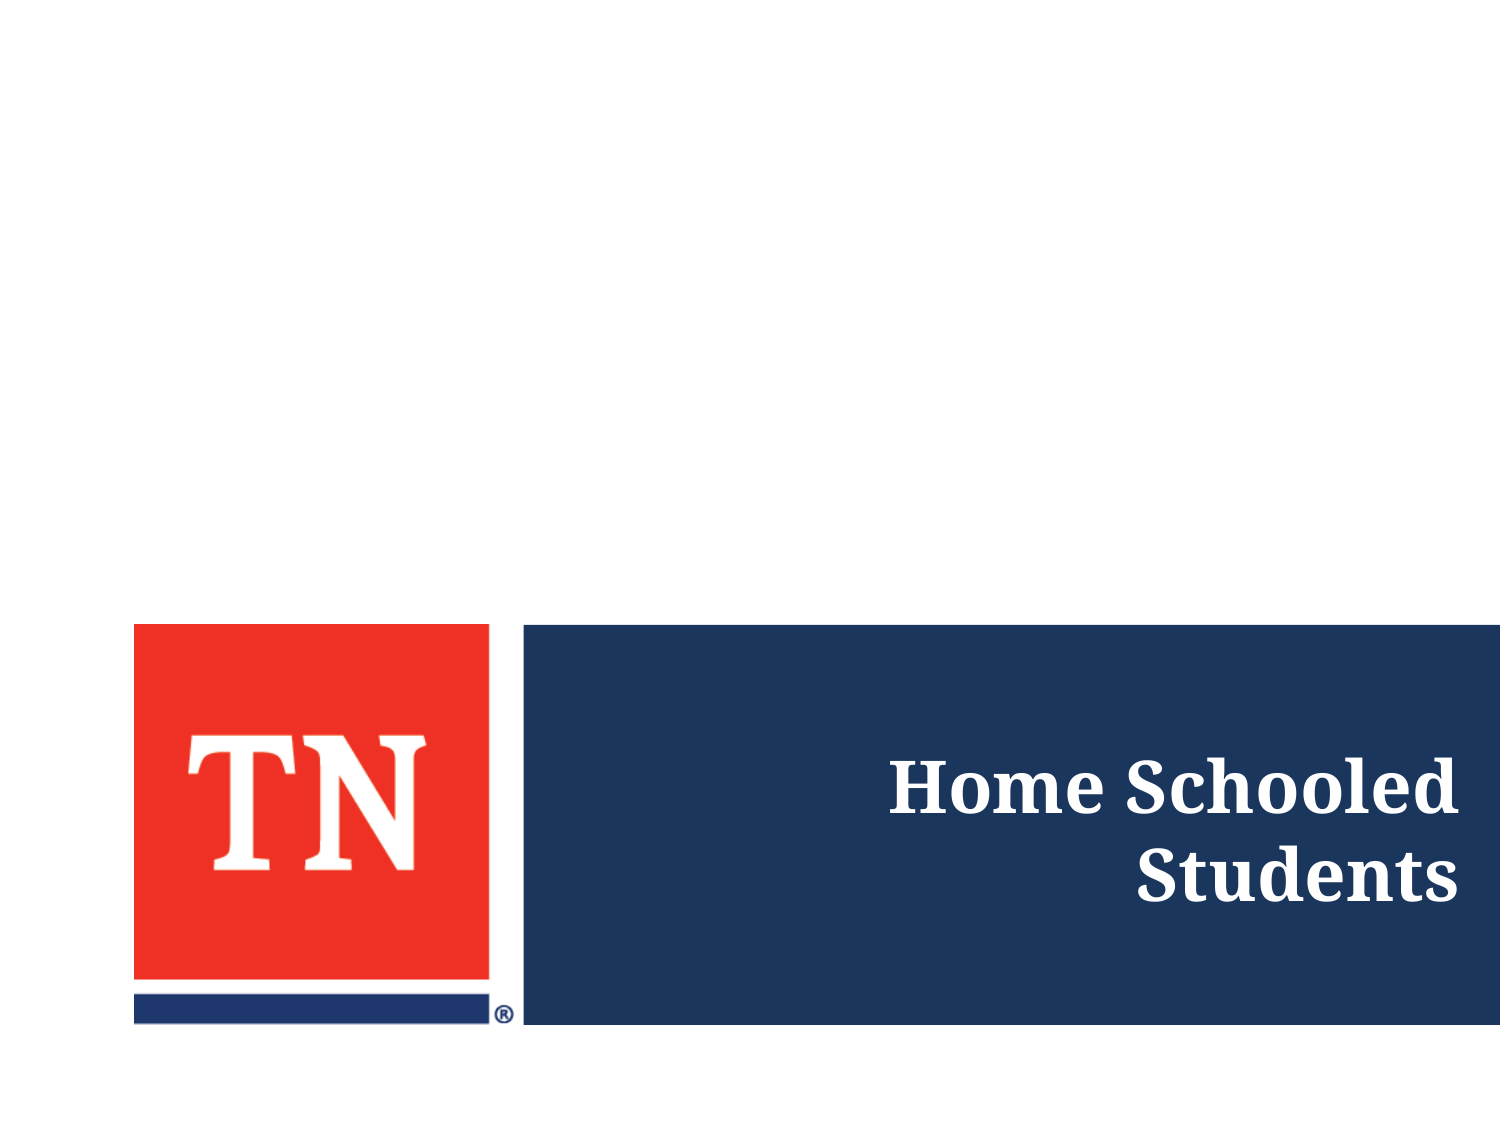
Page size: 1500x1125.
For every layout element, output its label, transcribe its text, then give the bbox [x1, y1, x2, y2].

title Home Schooled Students [562, 662, 1475, 994]
picture [134, 624, 525, 1025]
